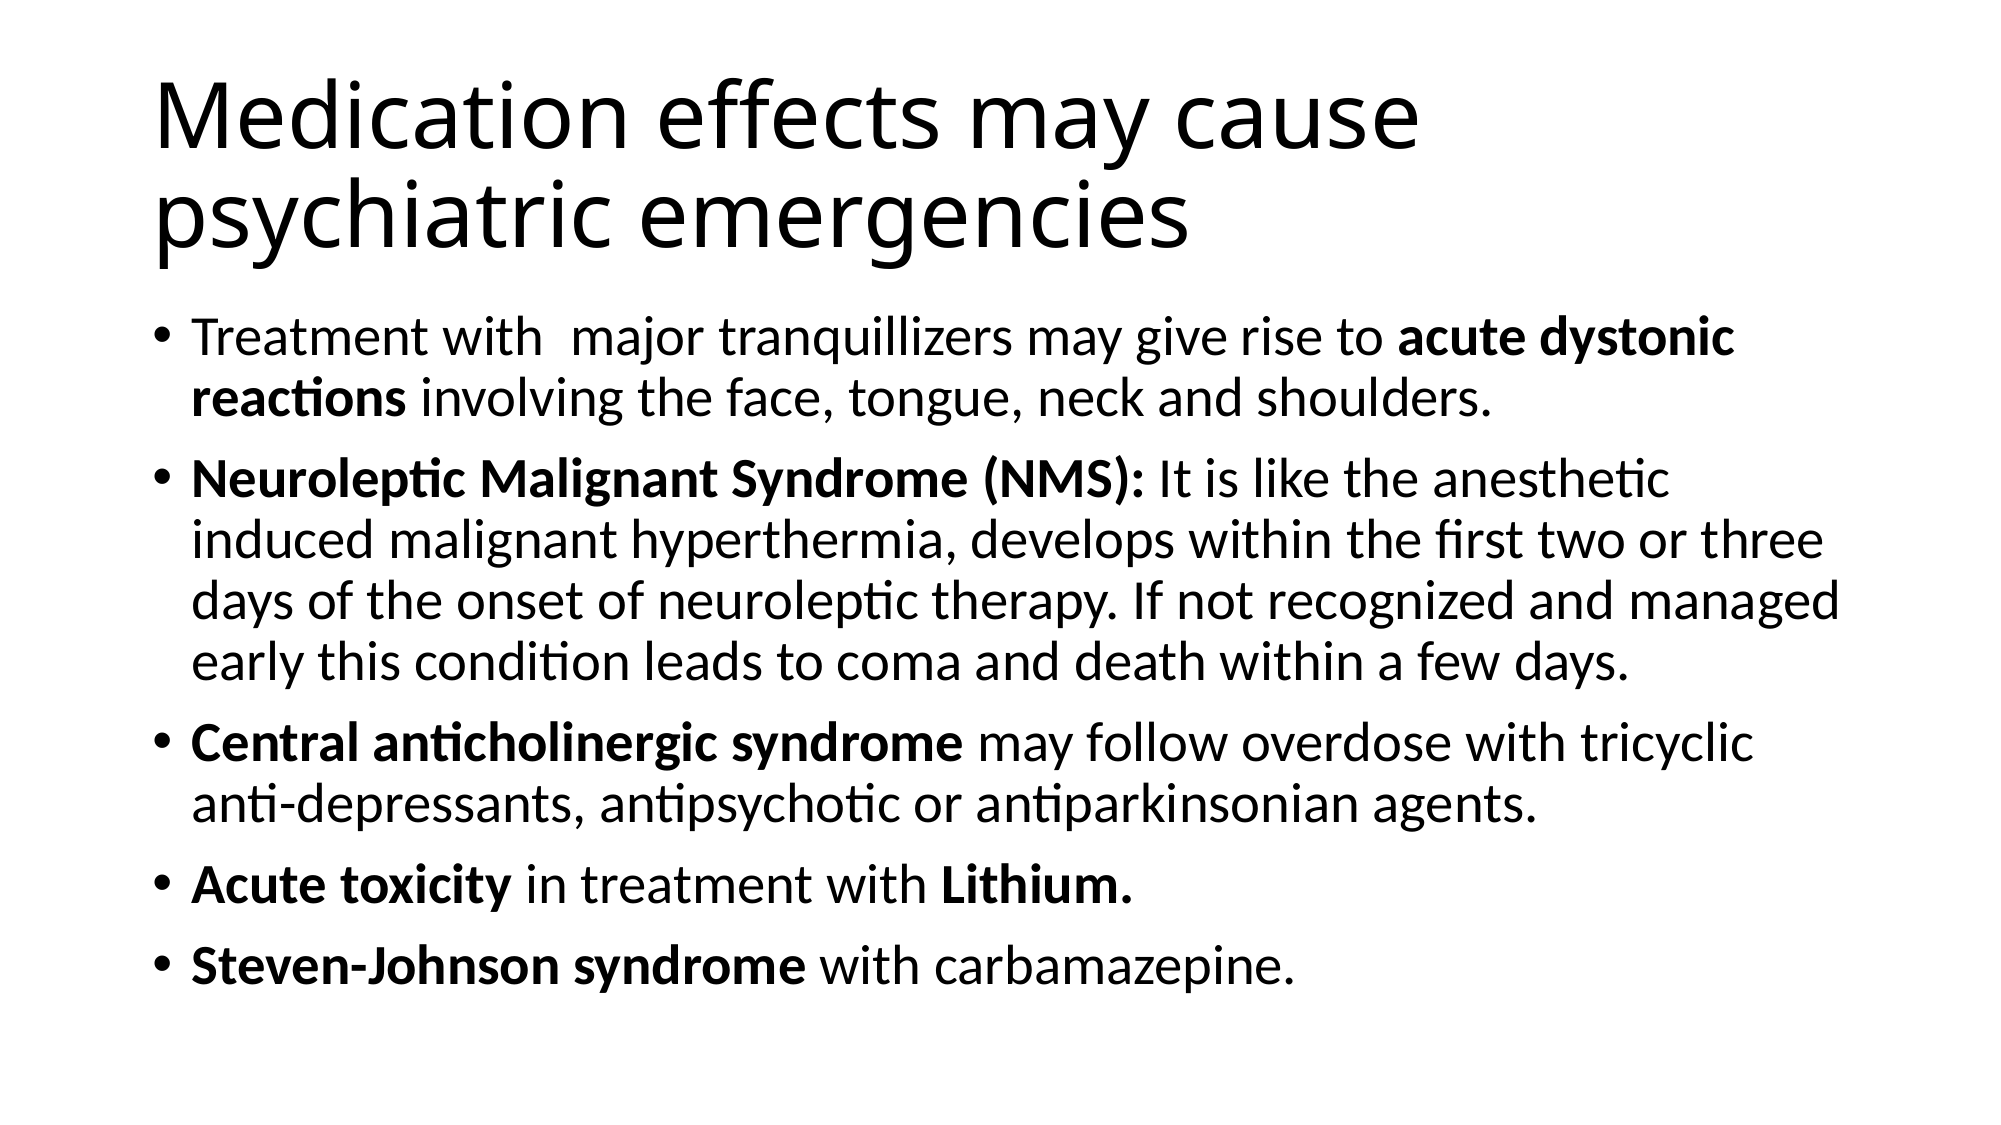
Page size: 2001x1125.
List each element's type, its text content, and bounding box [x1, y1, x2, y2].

list Treatment with major tranquillizers may give rise to acute dystonic reactions involving the face, tongue, neck and shoulders. Neuroleptic Malignant Syndrome (NMS): It is like the anesthetic induced malignant hyperthermia, develops within the first two or three days of the onset of neuroleptic therapy. If not recognized and managed early this condition leads to coma and death within a few days. Central anticholinergic syndrome may follow overdose with tricyclic anti-depressants, antipsychotic or antiparkinsonian agents. Acute toxicity in treatment with Lithium. Steven-Johnson syndrome with carbamazepine. [137, 299, 1863, 1014]
title Medication effects may cause psychiatric emergencies [137, 59, 1863, 278]
